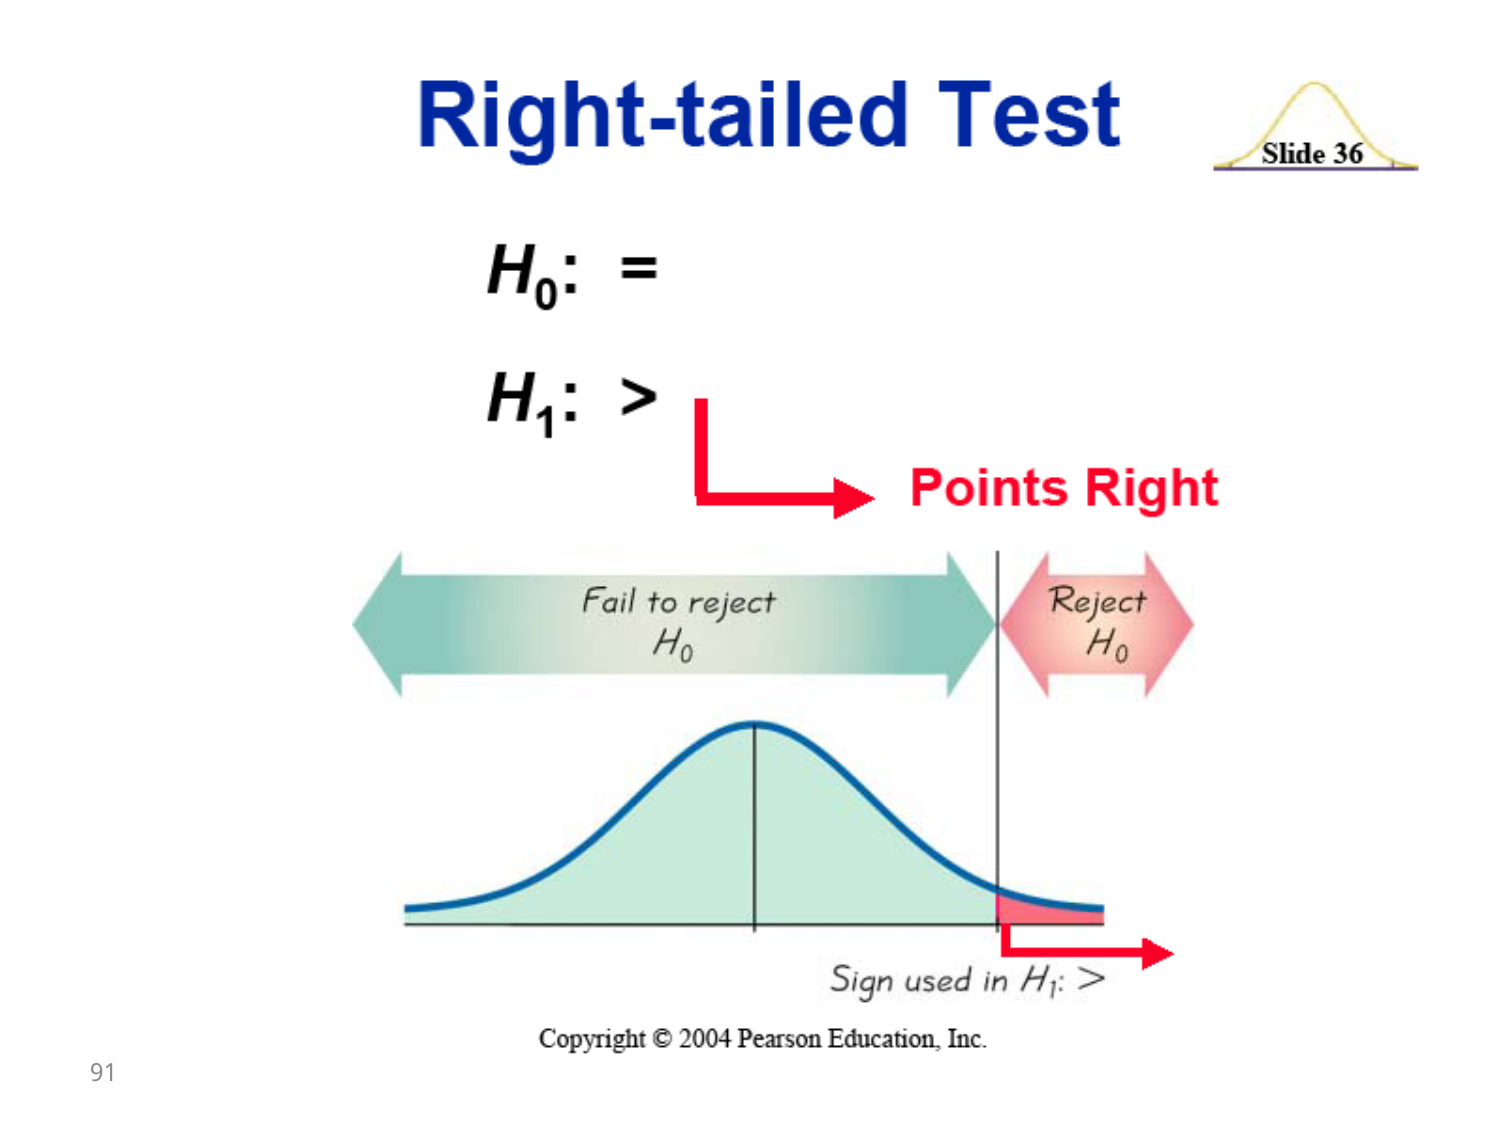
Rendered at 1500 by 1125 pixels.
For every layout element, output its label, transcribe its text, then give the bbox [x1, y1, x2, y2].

picture [99, 49, 1449, 1061]
text_box 91 [75, 1042, 425, 1103]
